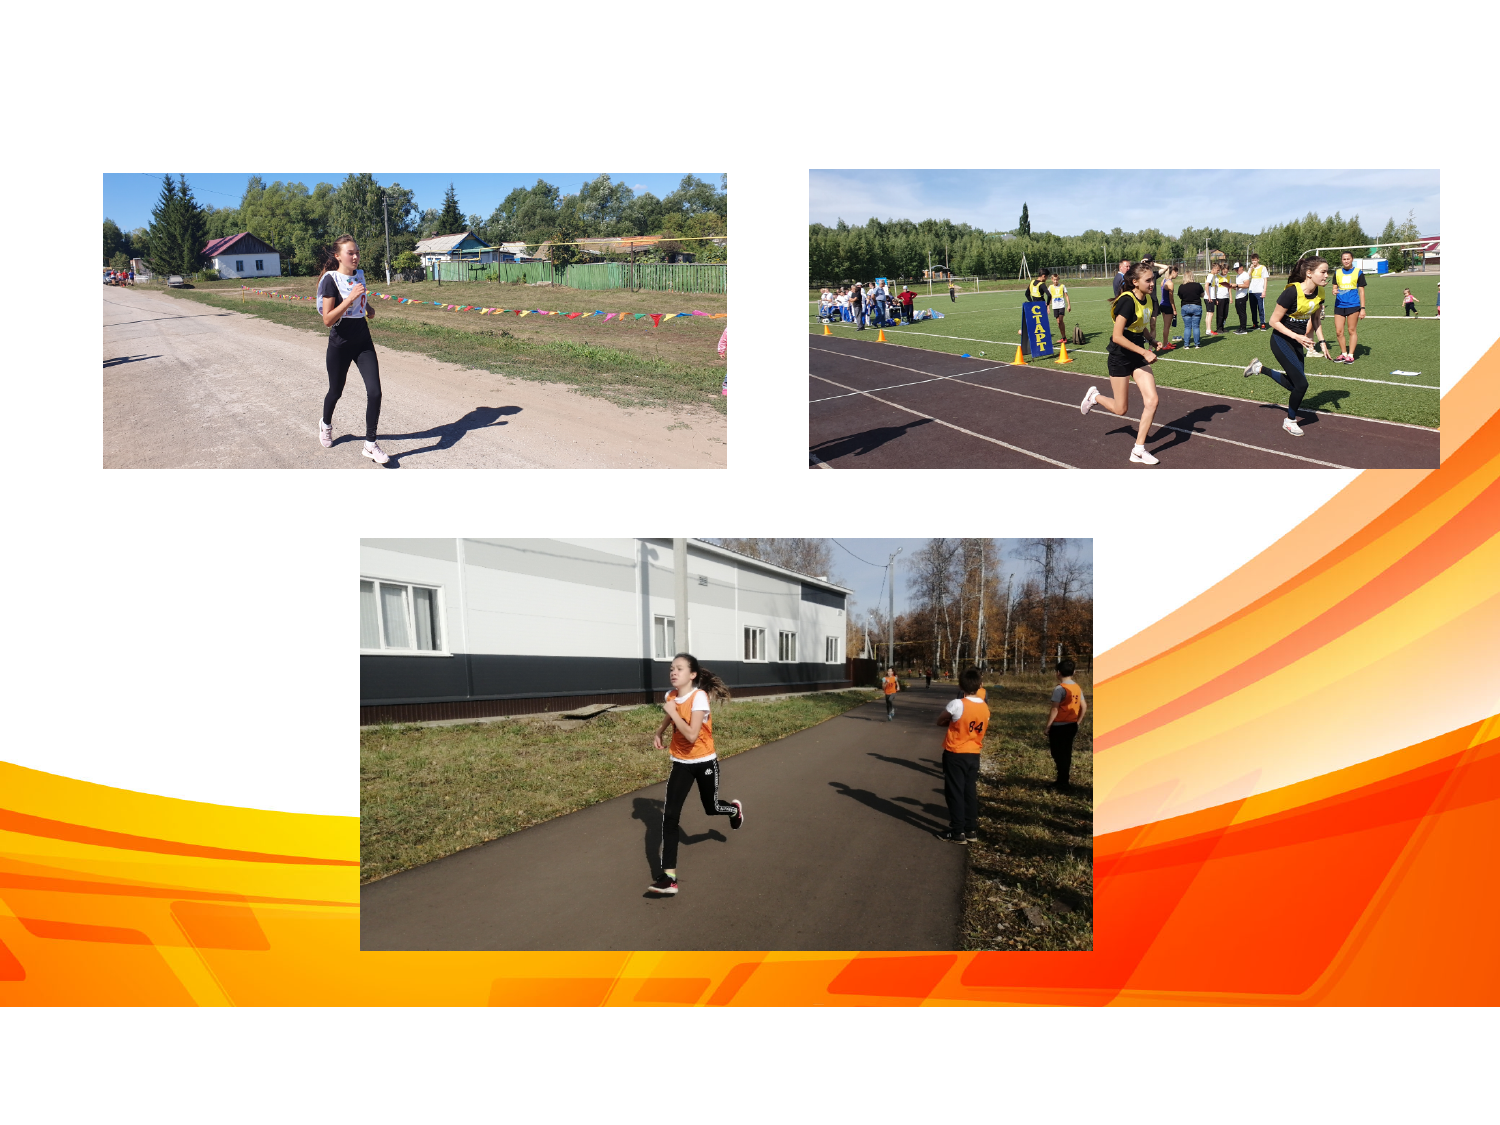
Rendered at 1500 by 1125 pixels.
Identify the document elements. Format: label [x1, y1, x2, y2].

picture [0, 169, 1500, 1007]
